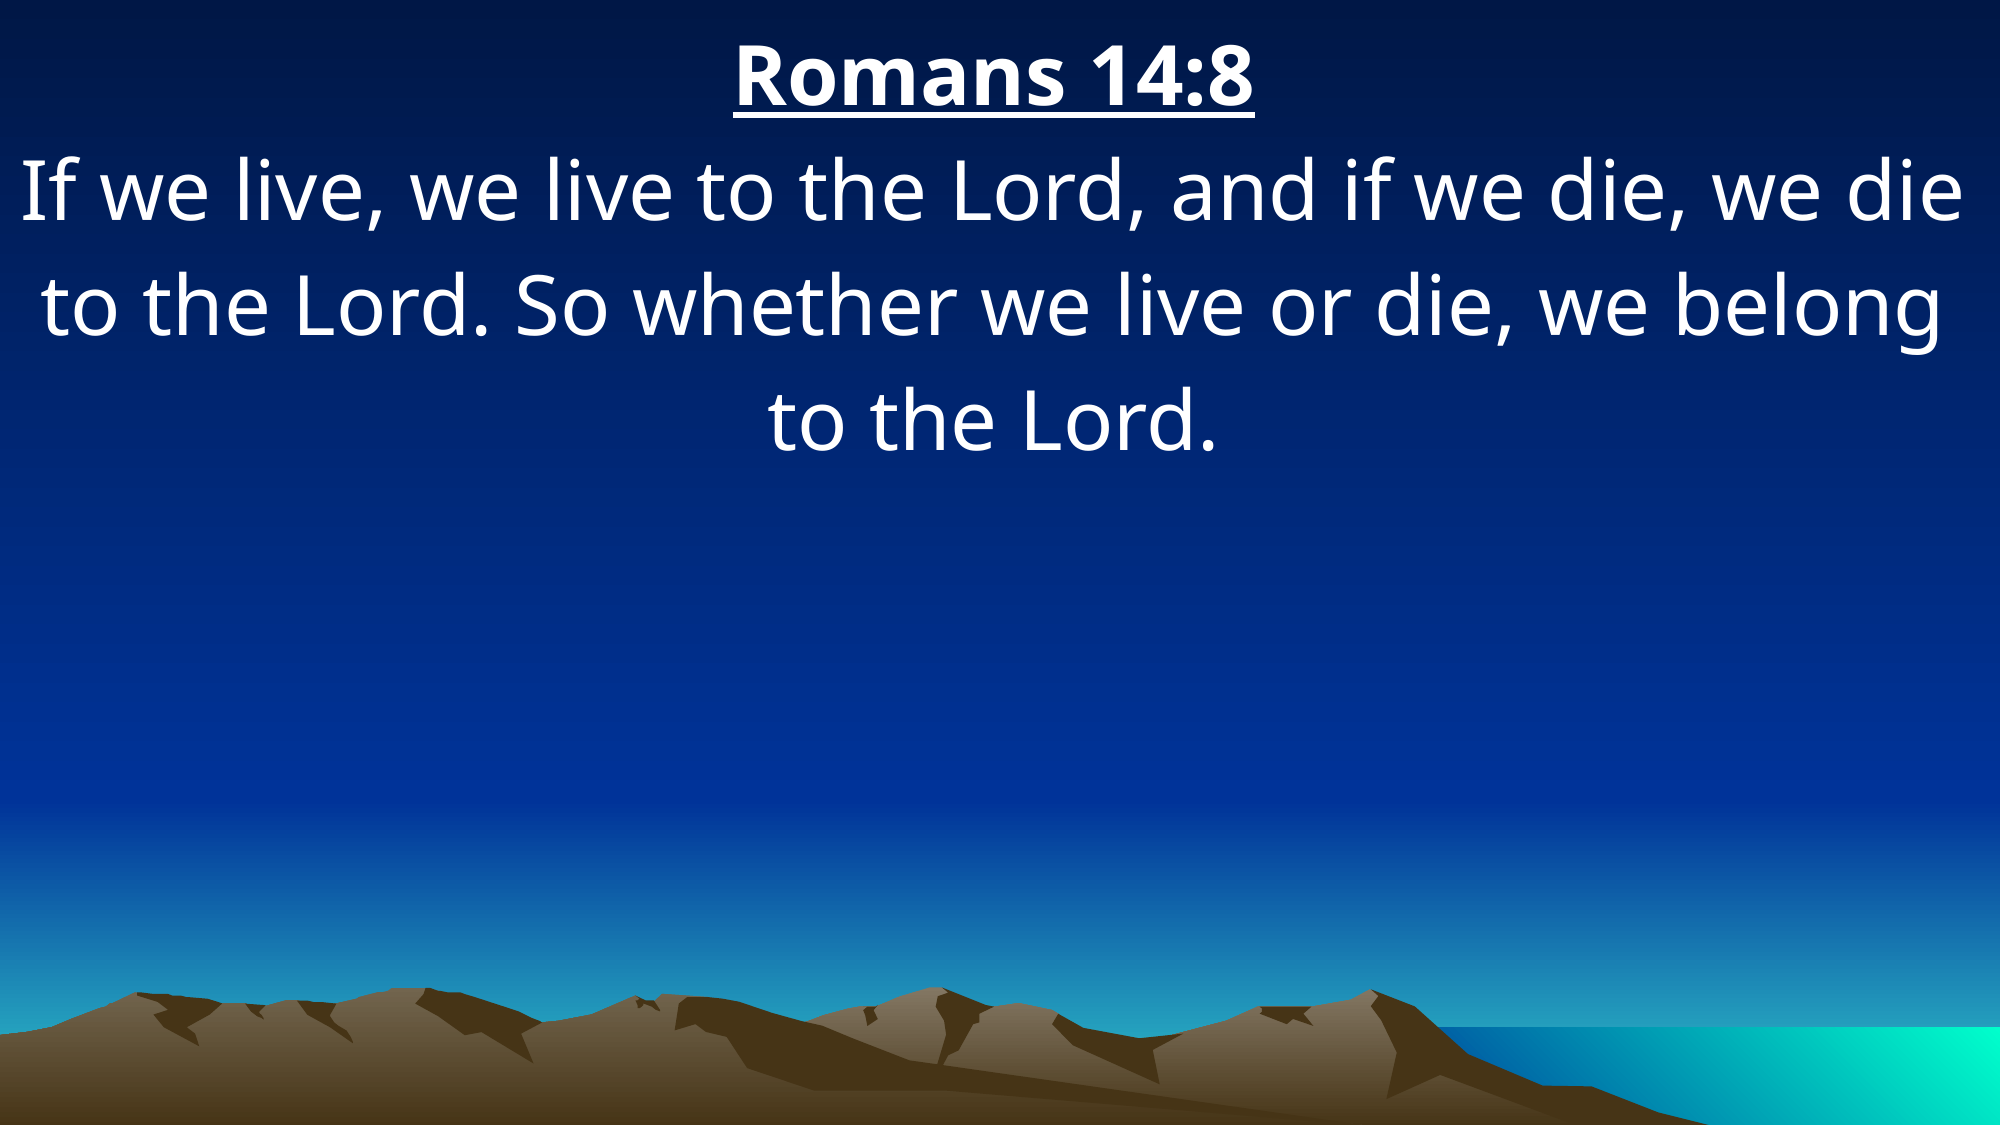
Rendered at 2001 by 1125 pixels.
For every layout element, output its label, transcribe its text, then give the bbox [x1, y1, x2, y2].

text_box Romans 14:8 If we live, we live to the Lord, and if we die, we die to the Lord. So whether we live or die, we belong to the Lord. [0, 0, 1988, 825]
